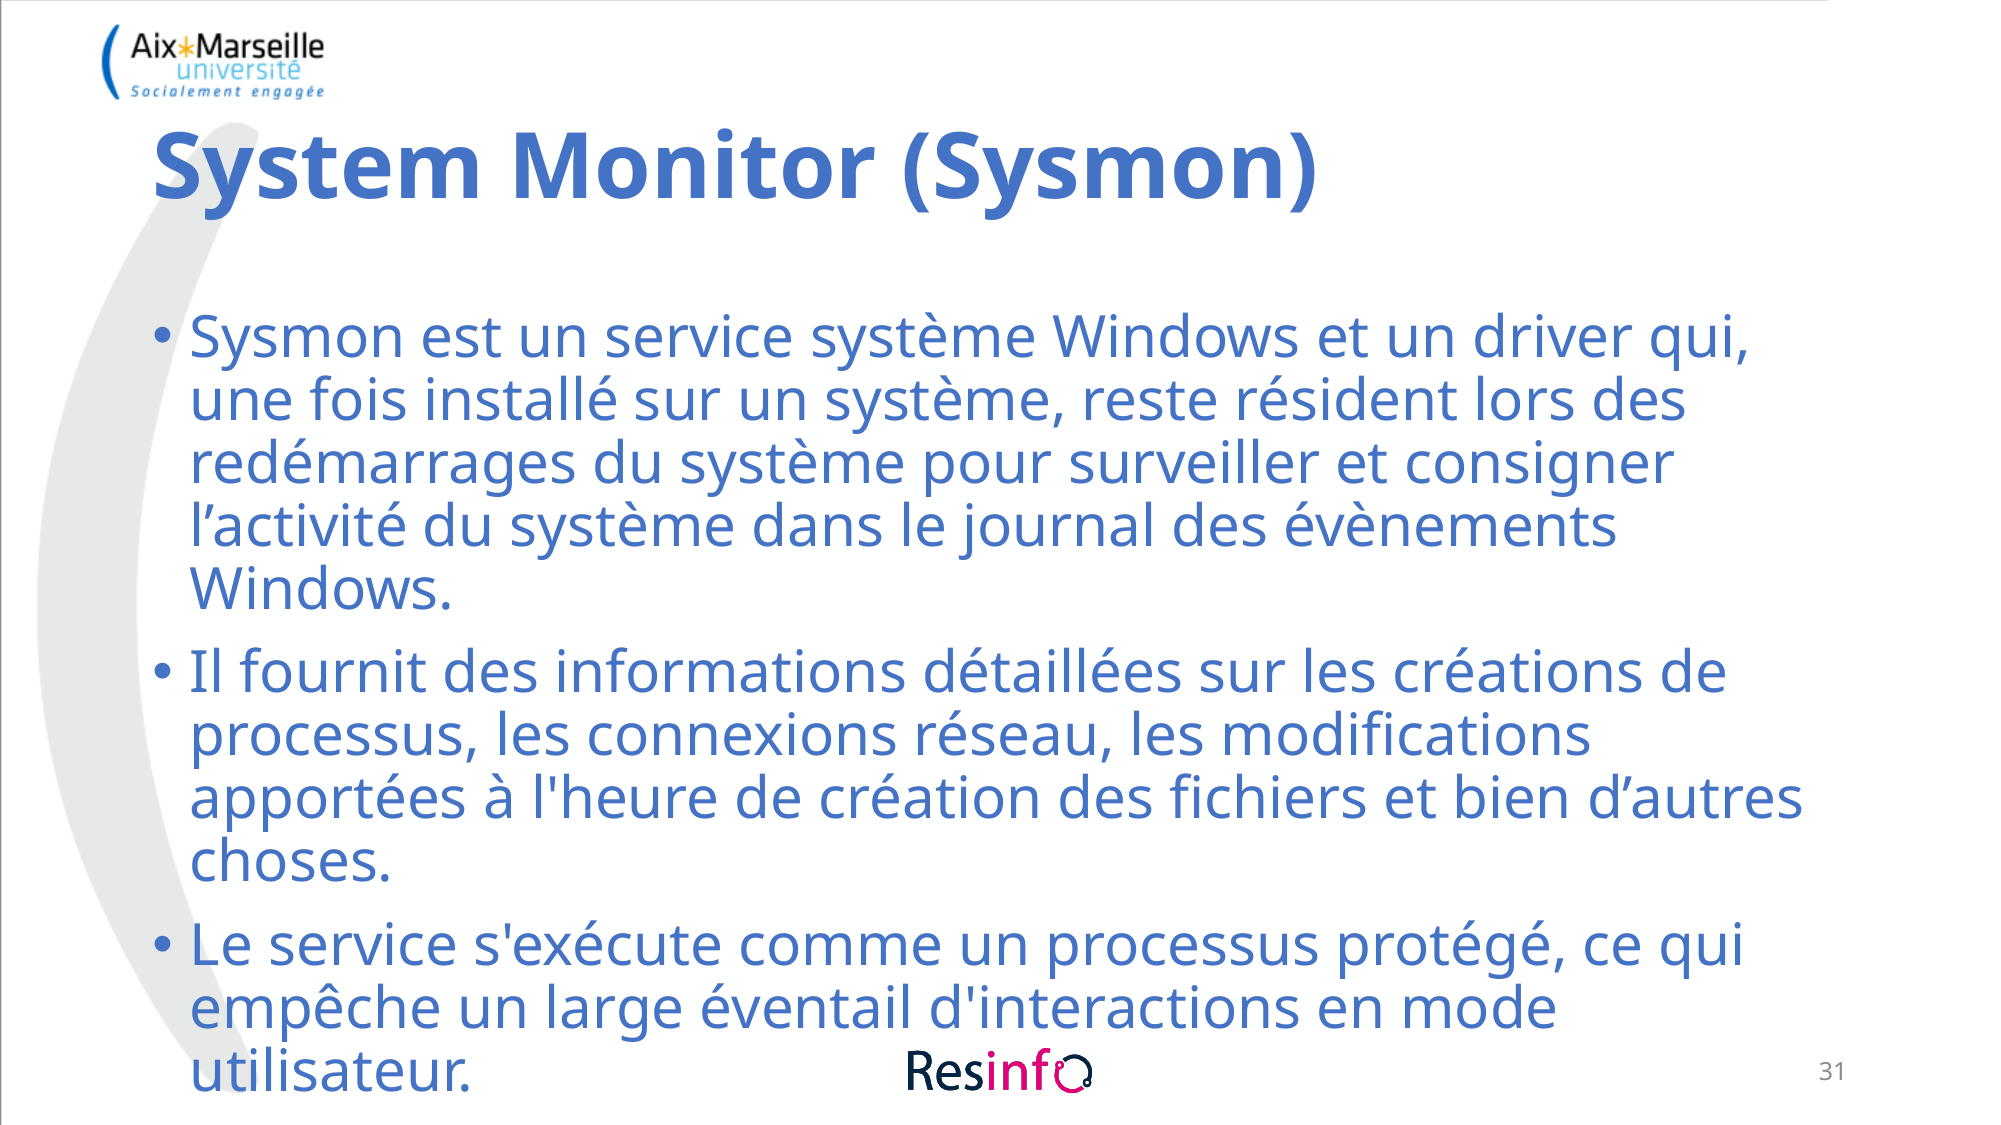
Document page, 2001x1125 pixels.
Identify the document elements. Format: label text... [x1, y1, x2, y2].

list Sysmon est un service système Windows et un driver qui, une fois installé sur un système, reste résident lors des redémarrages du système pour surveiller et consigner l’activité du système dans le journal des évènements Windows. Il fournit des informations détaillées sur les créations de processus, les connexions réseau, les modifications apportées à l'heure de création des fichiers et bien d’autres choses. Le service s'exécute comme un processus protégé, ce qui empêche un large éventail d'interactions en mode utilisateur. [137, 299, 1863, 1014]
title System Monitor (Sysmon) [137, 59, 1863, 278]
slide_number 31 [1412, 1042, 1863, 1103]
picture [0, 0, 2001, 1125]
